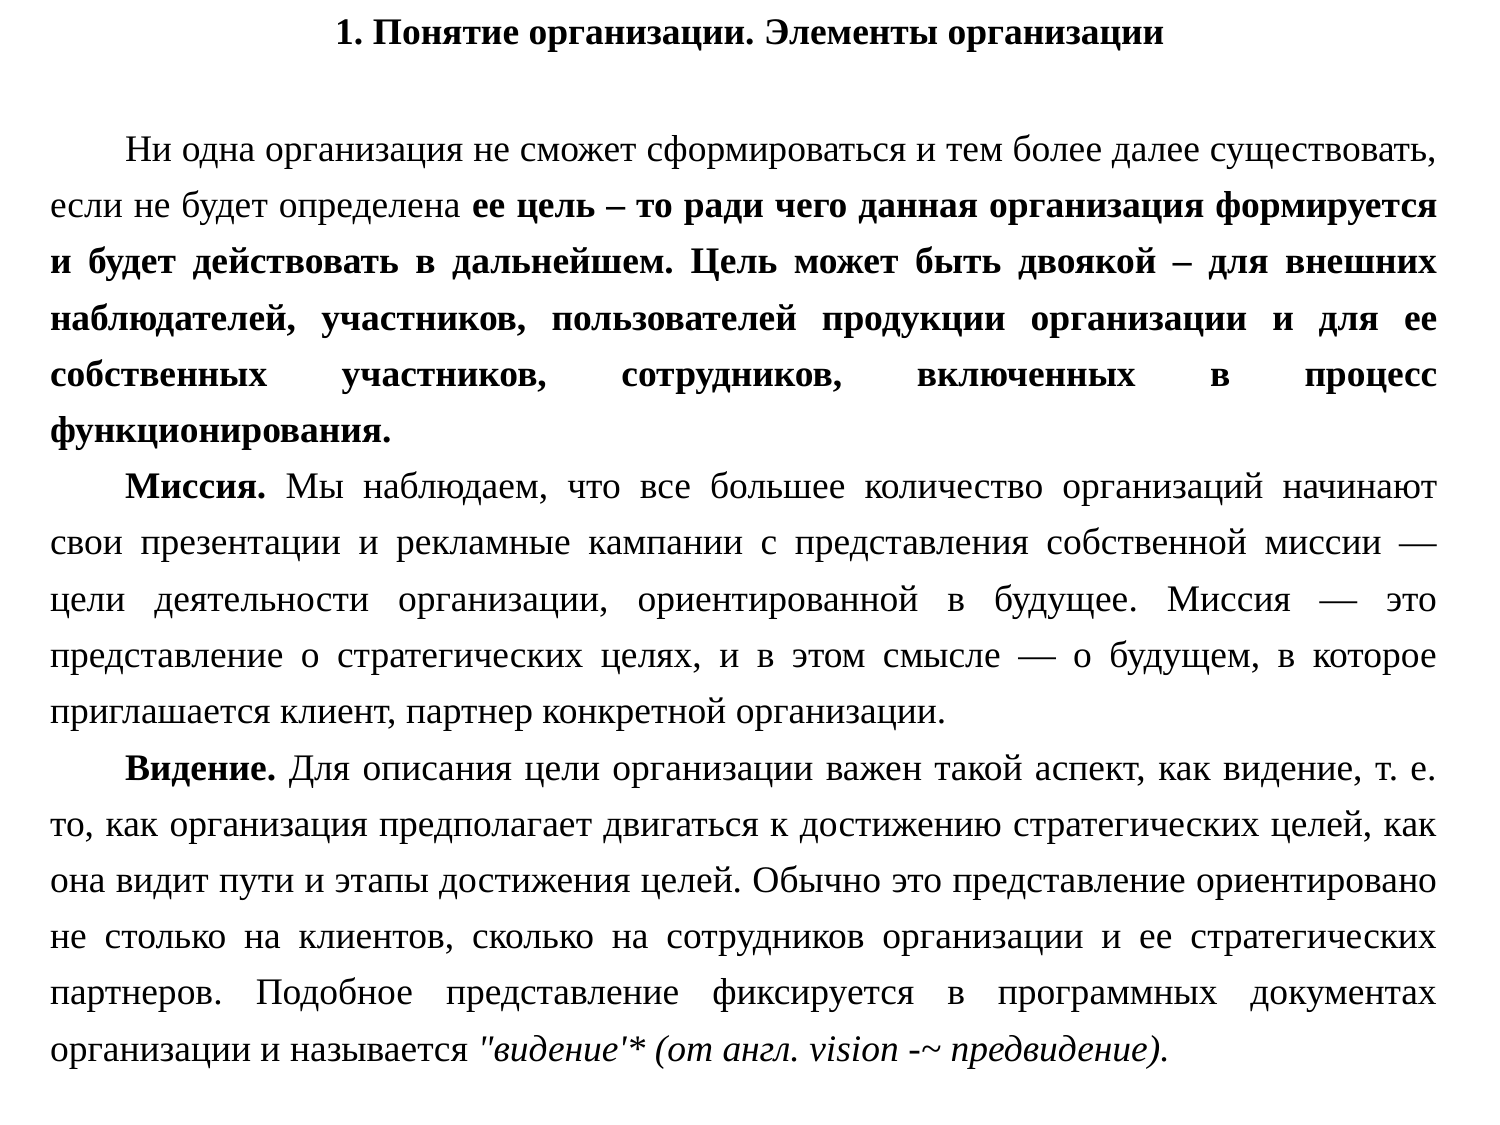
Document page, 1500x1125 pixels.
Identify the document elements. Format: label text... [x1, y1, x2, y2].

text_box 1. Понятие организации. Элементы организации [0, 0, 1500, 60]
text_box Ни одна организация не сможет сформироваться и тем более далее существовать, если не будет определена ее цель – то ради чего данная организация формируется и будет действовать в дальнейшем. Цель может быть двоякой – для внешних наблюдателей, участников, пользователей продукции организации и для ее собственных участников, сотрудников, включенных в процесс функционирования. Миссия. Мы наблюдаем, что все большее количество организаций начинают свои презентации и рекламные кампании с представления собственной миссии — цели деятельности организации, ориентированной в будущее. Миссия — это представление о стратегических целях, и в этом смысле — о будущем, в которое приглашается клиент, партнер конкретной организации. Видение. Для описания цели организации важен такой аспект, как видение, т. е. то, как организация предполагает двигаться к достижению стратегических целей, как она видит пути и этапы достижения целей. Обычно это представление ориентировано не столько на клиентов, сколько на сотрудников организации и ее стратегических партнеров. Подобное представление фиксируется в программных документах организации и называется "видение'* (от англ. vision -~ предвидение). [35, 105, 1454, 1076]
